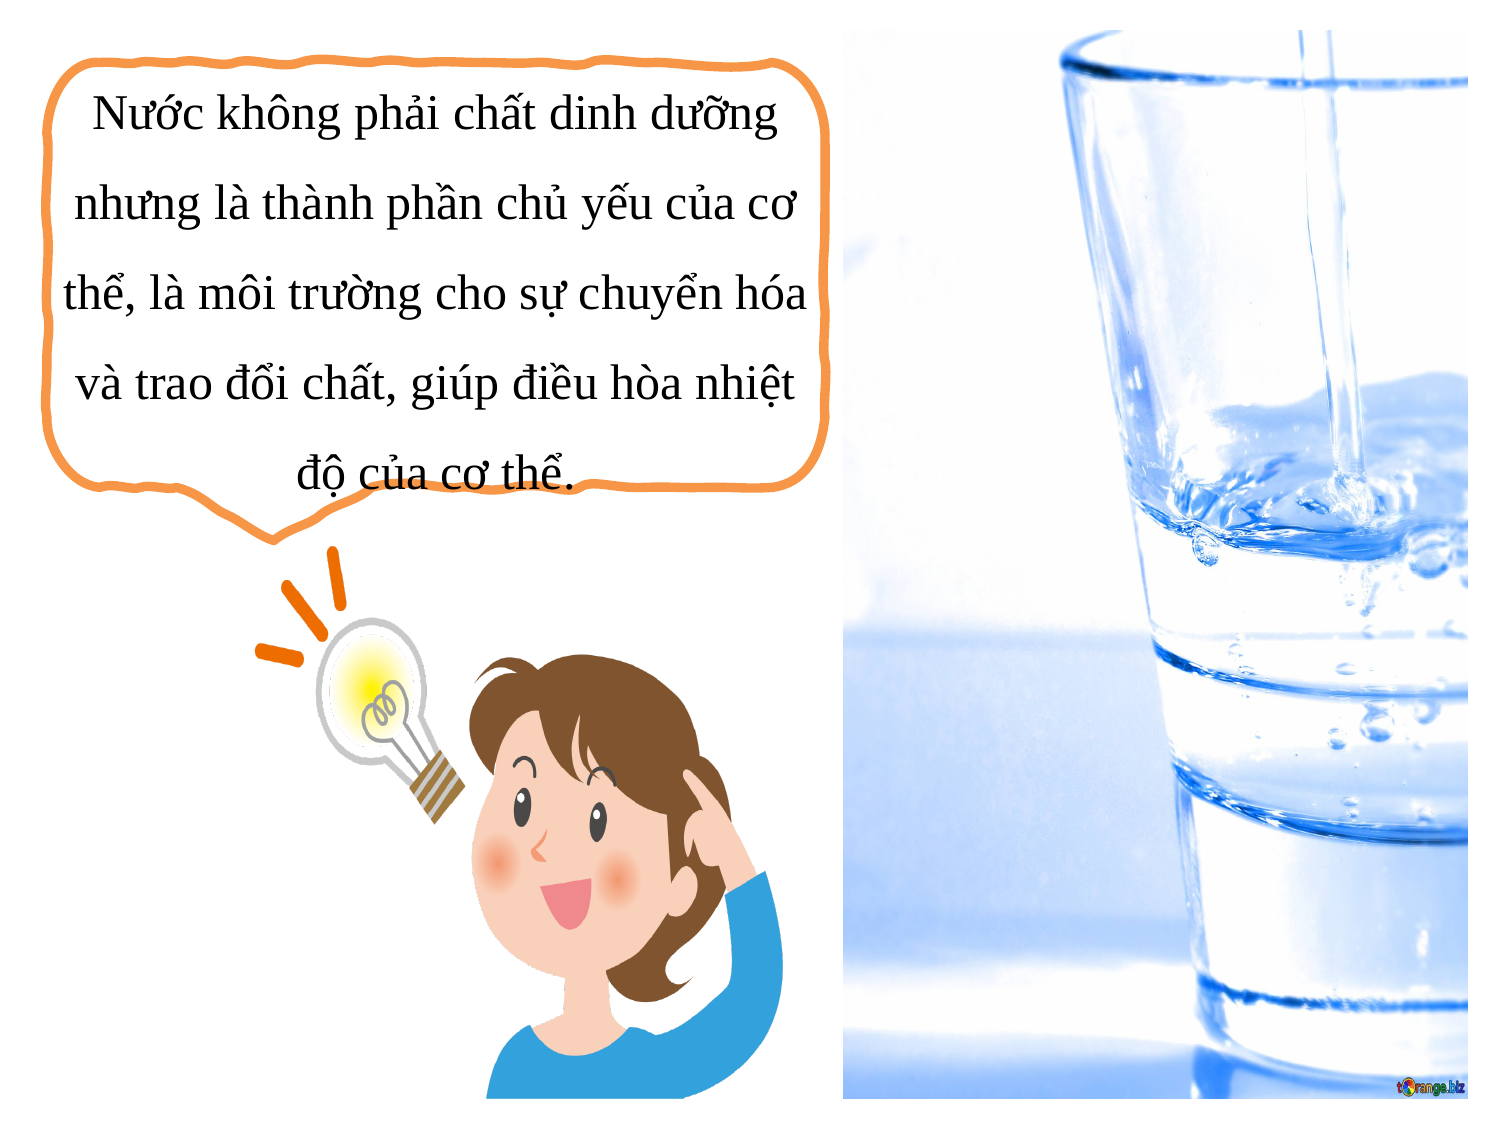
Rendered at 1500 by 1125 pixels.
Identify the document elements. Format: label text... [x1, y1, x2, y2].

picture [252, 544, 783, 1100]
text_box Nước không phải chất dinh dưỡng nhưng là thành phần chủ yếu của cơ thể, là môi trường cho sự chuyển hóa và trao đổi chất, giúp điều hòa nhiệt độ của cơ thể. [45, 59, 826, 541]
picture [843, 30, 1468, 1100]
